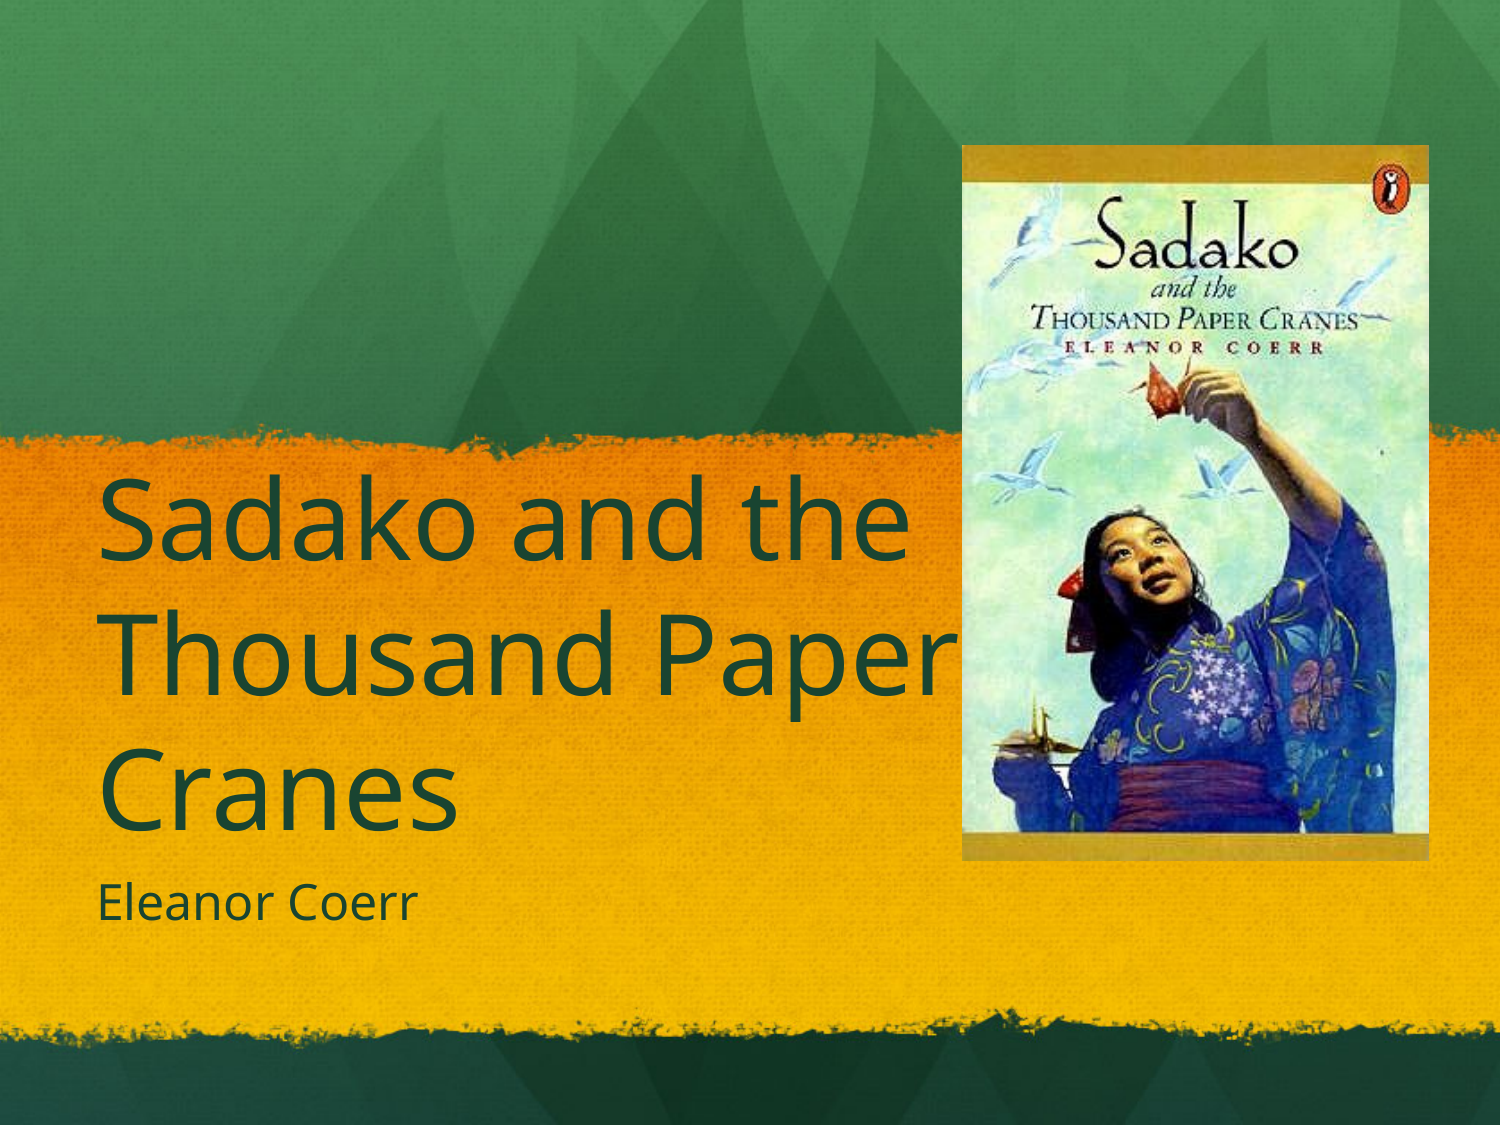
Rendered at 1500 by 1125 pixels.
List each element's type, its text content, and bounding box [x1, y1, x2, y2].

subtitle Eleanor Coerr [81, 862, 1262, 1025]
title Sadako and the Thousand Paper Cranes [81, 445, 951, 861]
picture [0, 0, 1500, 1125]
